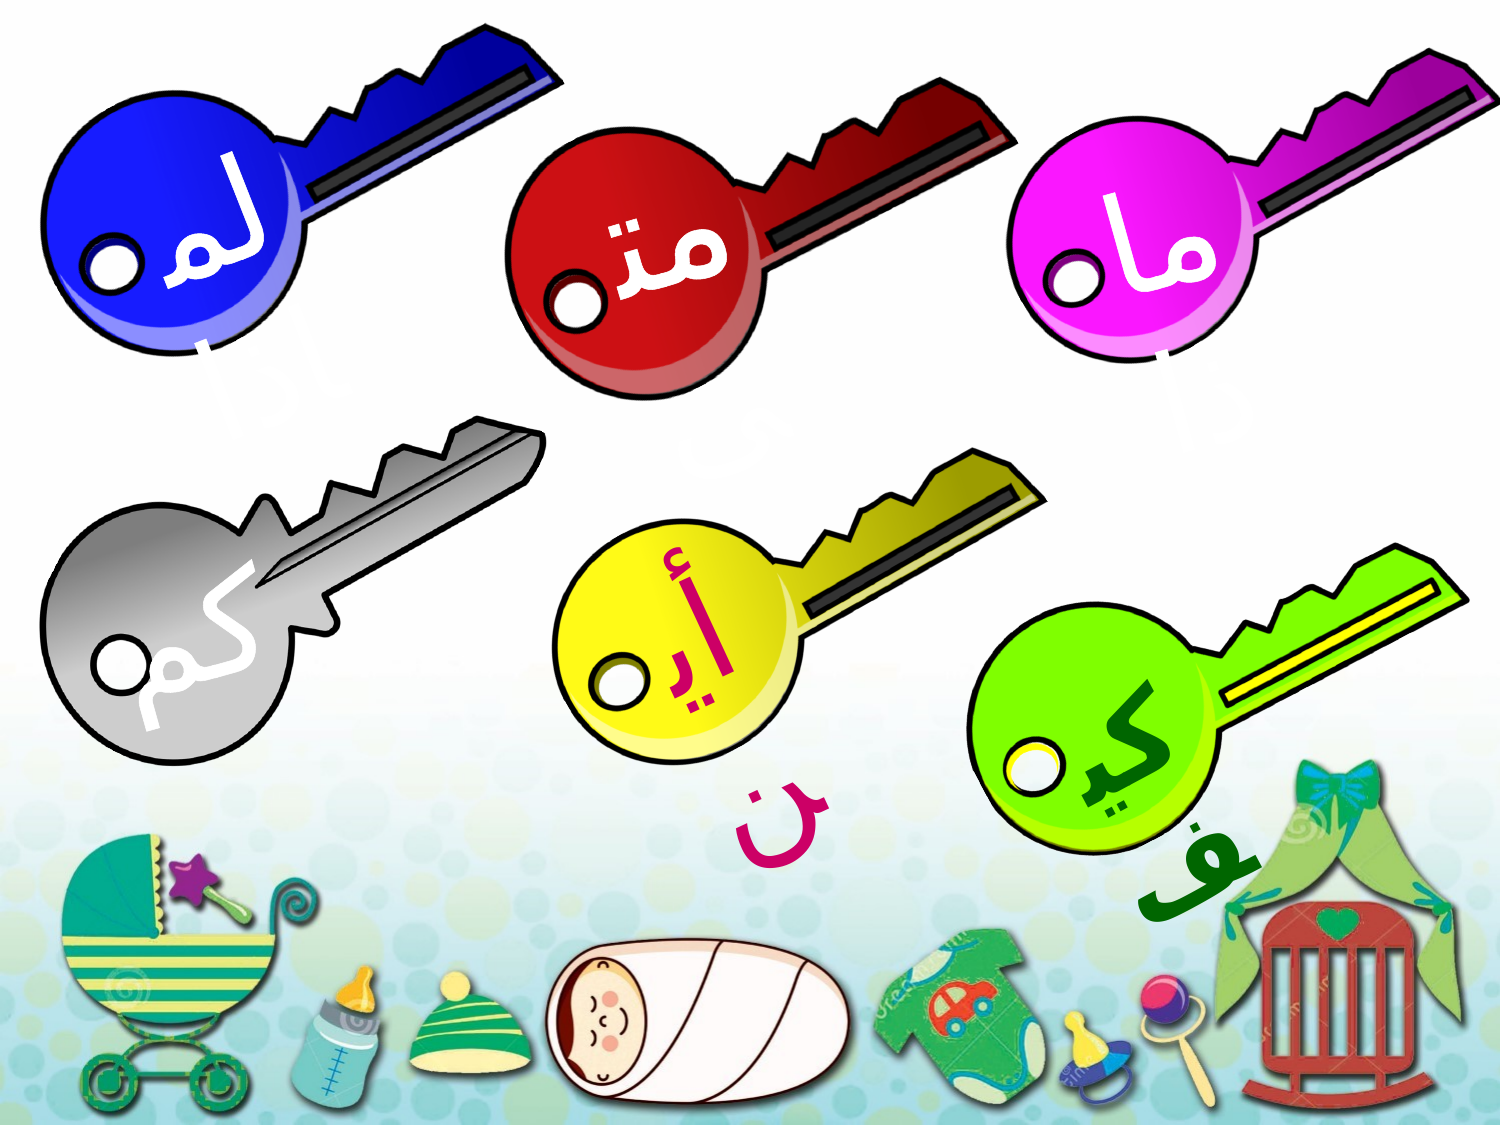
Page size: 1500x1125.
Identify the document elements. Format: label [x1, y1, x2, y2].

picture [0, 0, 1500, 1125]
text_box [491, 62, 1015, 341]
text_box [988, 51, 1500, 324]
text_box [532, 454, 1051, 725]
text_box [80, 322, 466, 803]
text_box [951, 538, 1472, 818]
text_box [22, 23, 566, 307]
